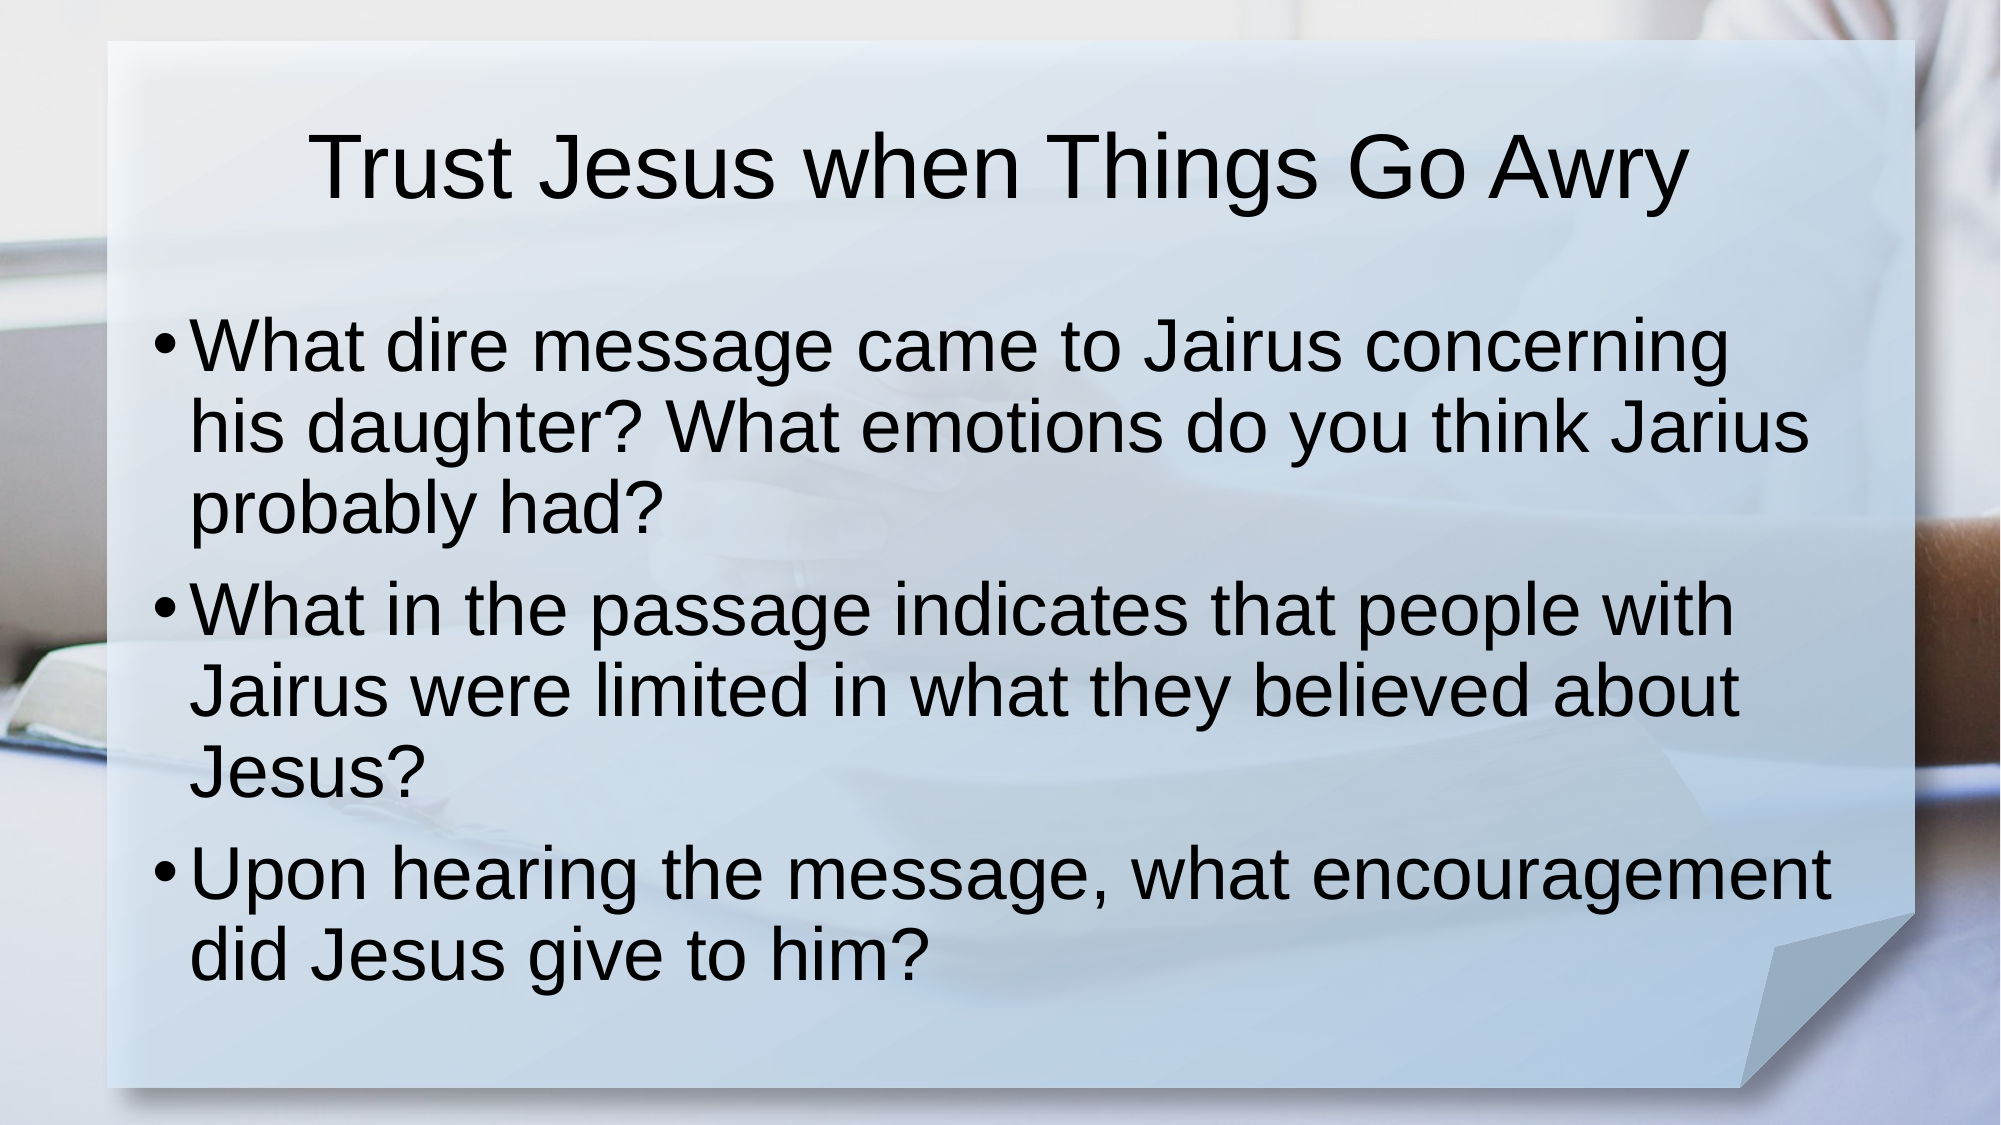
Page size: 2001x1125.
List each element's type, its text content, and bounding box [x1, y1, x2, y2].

title Trust Jesus when Things Go Awry [137, 59, 1863, 278]
picture [0, 0, 2001, 1125]
list What dire message came to Jairus concerning his daughter? What emotions do you think Jarius probably had? What in the passage indicates that people with Jairus were limited in what they believed about Jesus? Upon hearing the message, what encouragement did Jesus give to him? [137, 299, 1863, 1014]
